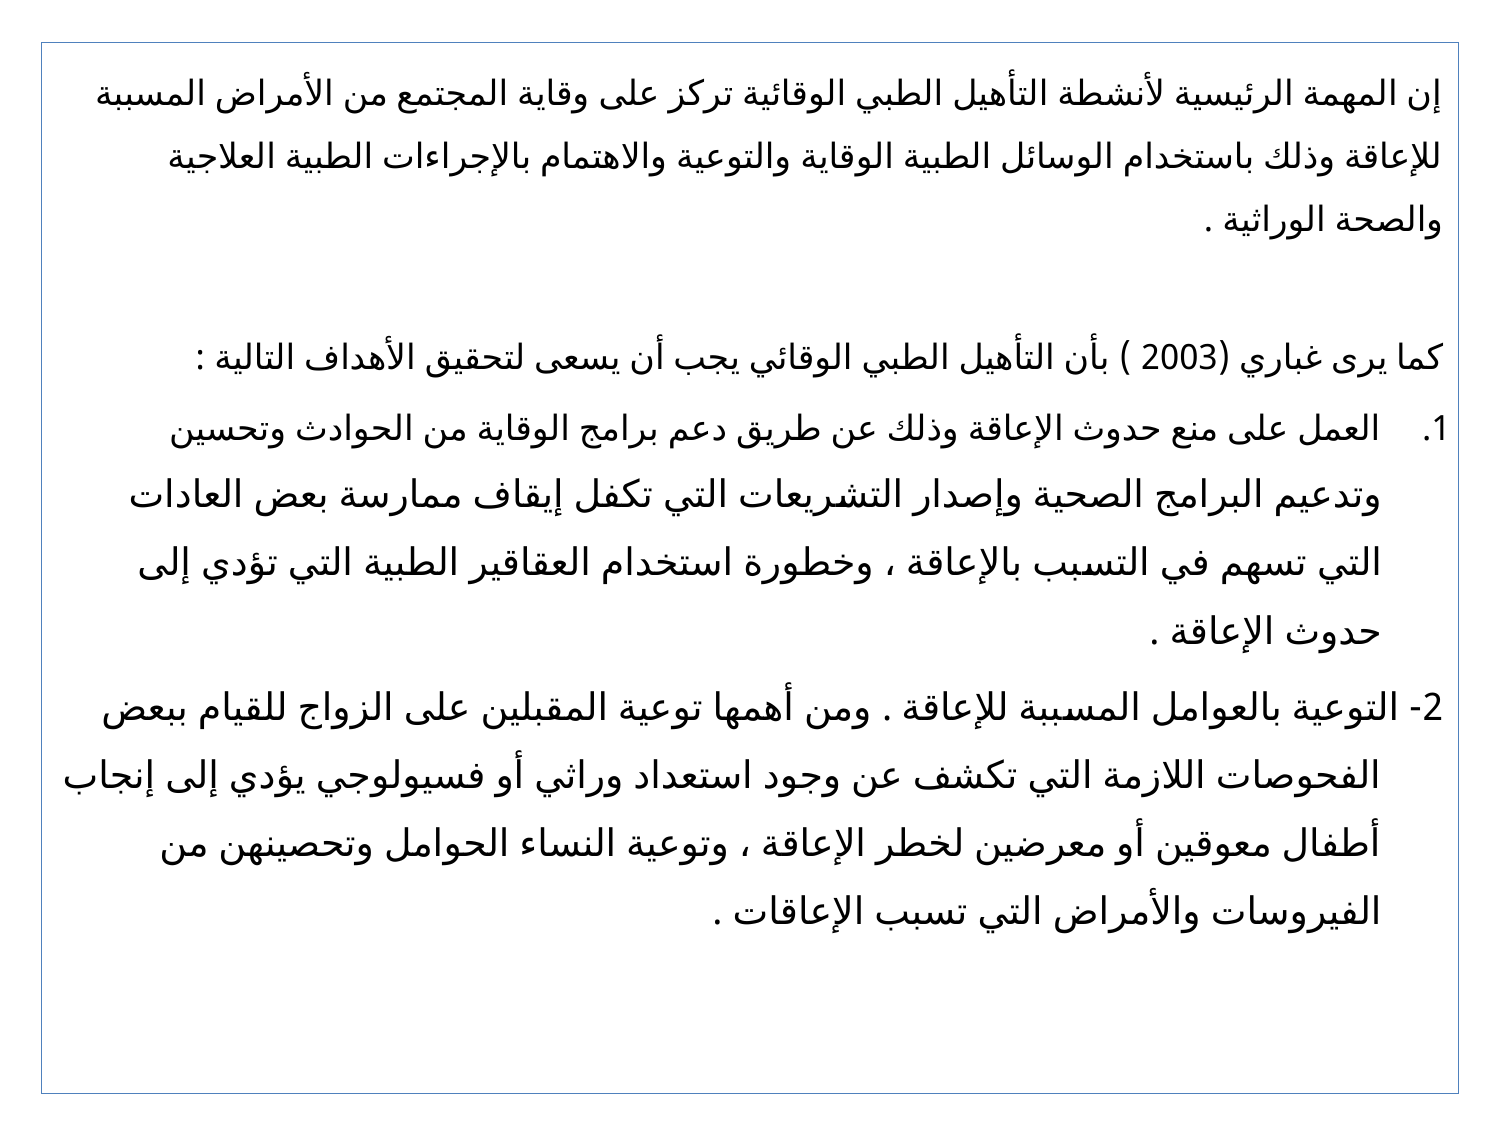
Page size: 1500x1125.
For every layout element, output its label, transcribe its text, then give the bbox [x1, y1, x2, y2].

list إن المهمة الرئيسية لأنشطة التأهيل الطبي الوقائية تركز على وقاية المجتمع من الأمراض المسببة للإعاقة وذلك باستخدام الوسائل الطبية الوقاية والتوعية والاهتمام بالإجراءات الطبية العلاجية والصحة الوراثية . كما يرى غباري (2003 ) بأن التأهيل الطبي الوقائي يجب أن يسعى لتحقيق الأهداف التالية : العمل على منع حدوث الإعاقة وذلك عن طريق دعم برامج الوقاية من الحوادث وتحسين وتدعيم البرامج الصحية وإصدار التشريعات التي تكفل إيقاف ممارسة بعض العادات التي تسهم في التسبب بالإعاقة ، وخطورة استخدام العقاقير الطبية التي تؤدي إلى حدوث الإعاقة . 2- التوعية بالعوامل المسببة للإعاقة . ومن أهمها توعية المقبلين على الزواج للقيام ببعض الفحوصات اللازمة التي تكشف عن وجود استعداد وراثي أو فسيولوجي يؤدي إلى إنجاب أطفال معوقين أو معرضين لخطر الإعاقة ، وتوعية النساء الحوامل وتحصينهن من الفيروسات والأمراض التي تسبب الإعاقات . [41, 42, 1459, 1094]
